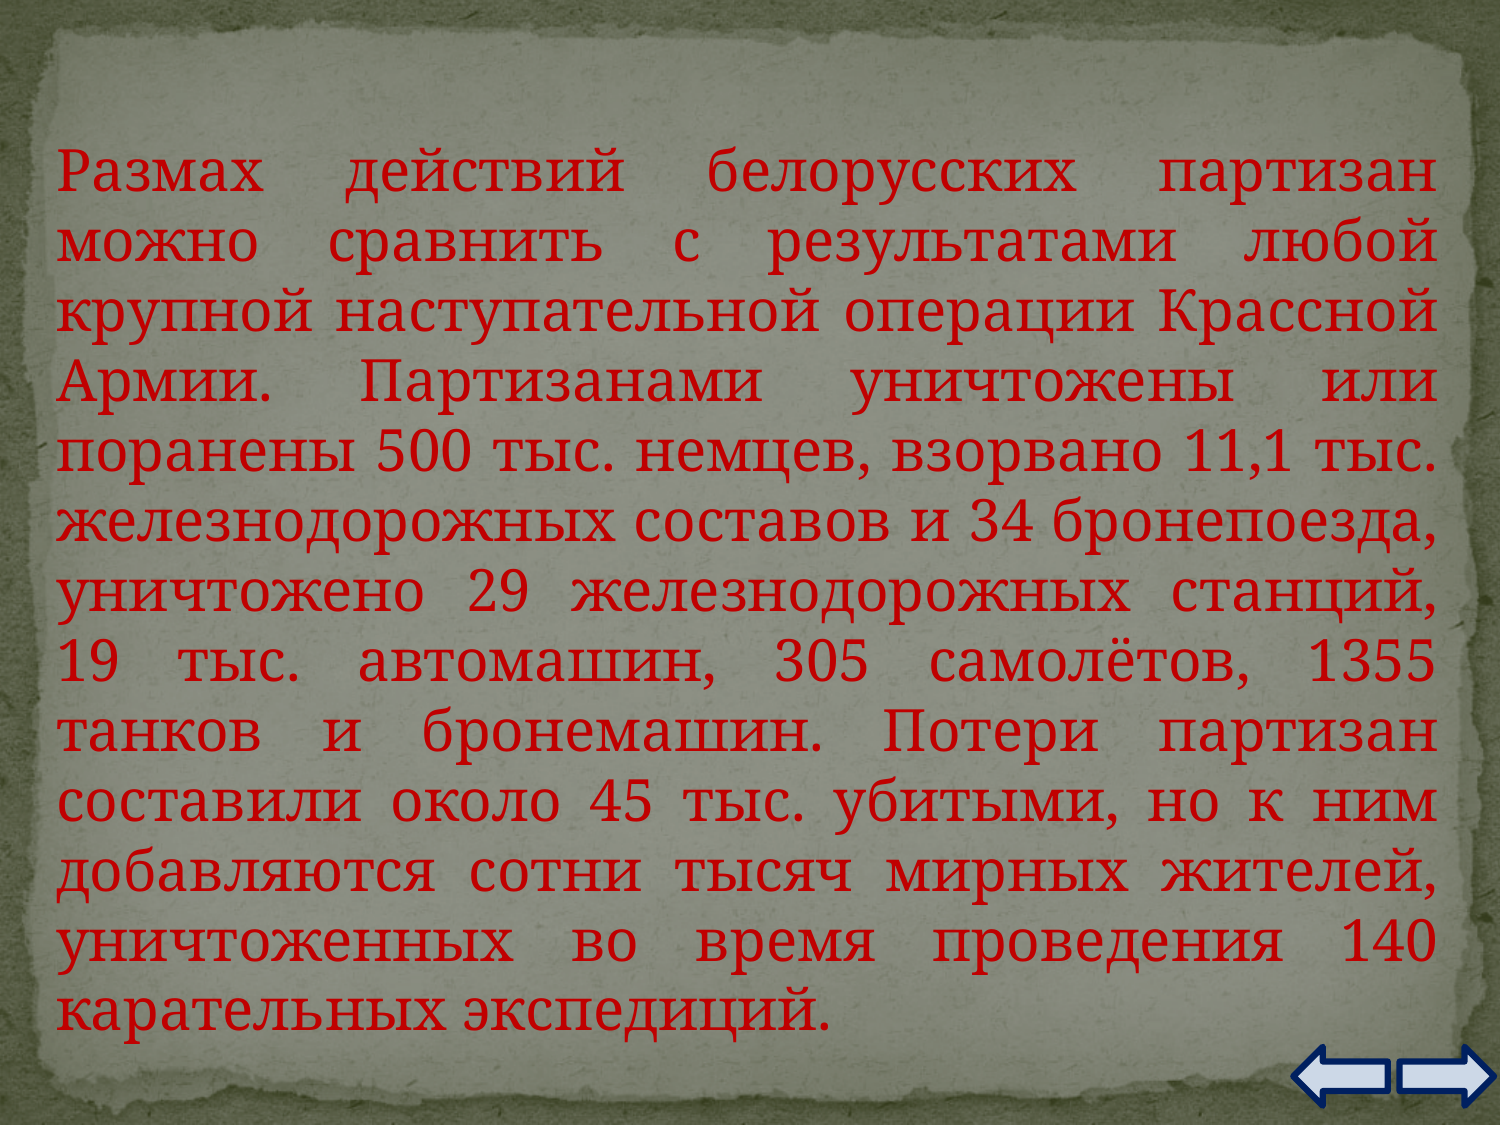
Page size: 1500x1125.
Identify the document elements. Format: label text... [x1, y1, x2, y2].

text_box Размах действий белорусских партизан можно сравнить с результатами любой крупной наступательной операции Крассной Армии. Партизанами уничтожены или поранены 500 тыс. немцев, взорвано 11,1 тыс. железнодорожных составов и 34 бронепоезда, уничтожено 29 железнодорожных станций, 19 тыс. автомашин, 305 самолётов, 1355 танков и бронемашин. Потери партизан составили около 45 тыс. убитыми, но к ним добавляются сотни тысяч мирных жителей, уничтоженных во время проведения 140 карательных экспедиций. [41, 125, 1453, 1050]
text_box [1396, 1043, 1498, 1109]
text_box [1290, 1043, 1391, 1109]
